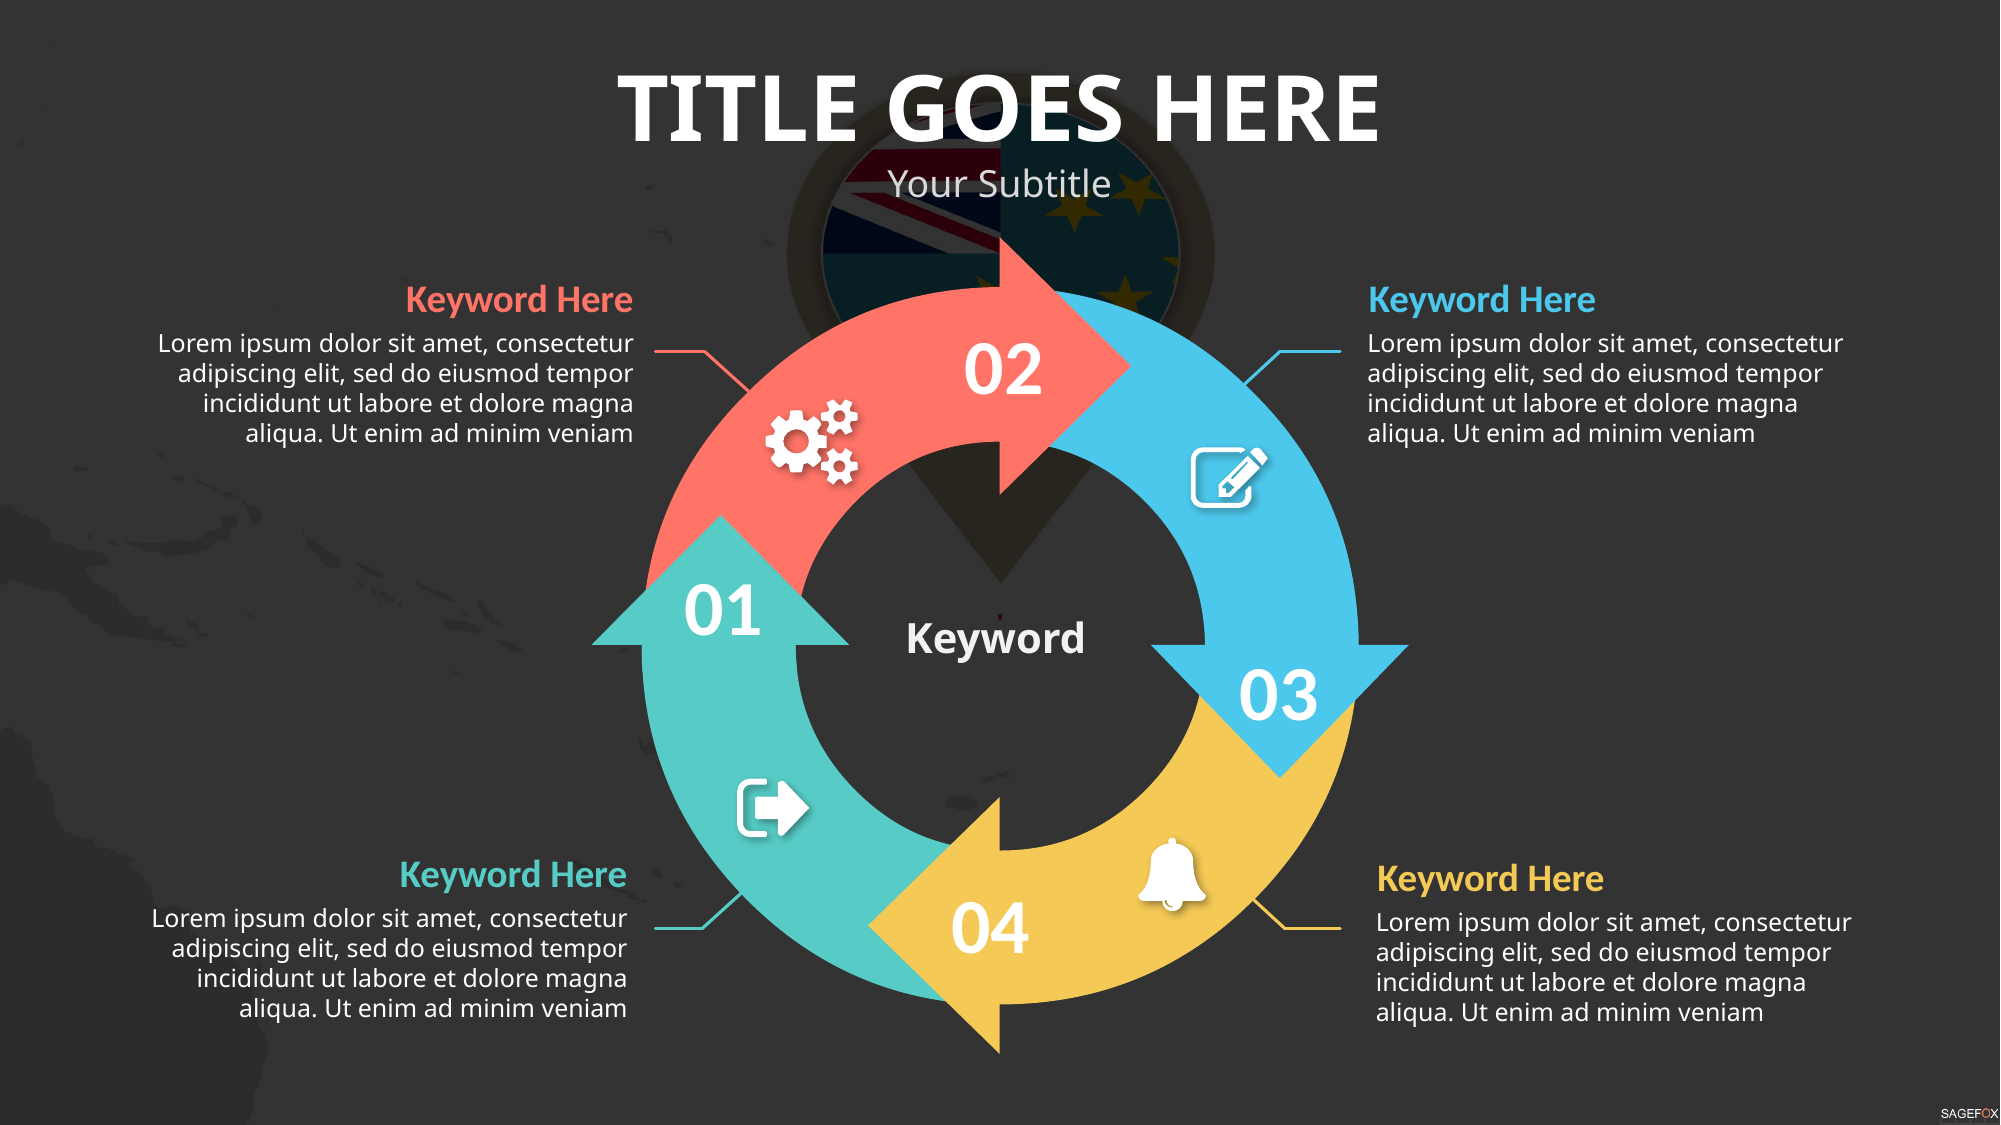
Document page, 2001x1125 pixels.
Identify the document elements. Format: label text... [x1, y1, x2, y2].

text_box [1190, 447, 1252, 508]
text_box 02 [964, 316, 1044, 410]
text_box [737, 778, 767, 838]
text_box 04 [951, 875, 1031, 969]
text_box [1138, 837, 1206, 912]
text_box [1367, 273, 1866, 449]
text_box TITLE GOES HERE Your Subtitle [548, 42, 1452, 212]
picture [0, 0, 2001, 1125]
text_box [1250, 447, 1268, 466]
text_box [1375, 852, 1874, 1029]
text_box [1050, 290, 1409, 779]
text_box [591, 515, 849, 673]
text_box Keyword [905, 611, 1087, 662]
text_box [645, 236, 1132, 596]
text_box 01 [684, 557, 764, 652]
text_box [1218, 455, 1260, 497]
text_box 03 [1239, 641, 1319, 736]
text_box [655, 880, 755, 929]
text_box [867, 696, 1355, 1054]
text_box [765, 399, 858, 485]
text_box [136, 273, 635, 449]
text_box [755, 781, 809, 836]
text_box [1227, 350, 1341, 400]
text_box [130, 848, 629, 1025]
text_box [1232, 880, 1341, 929]
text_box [655, 351, 758, 400]
text_box [642, 673, 950, 1002]
